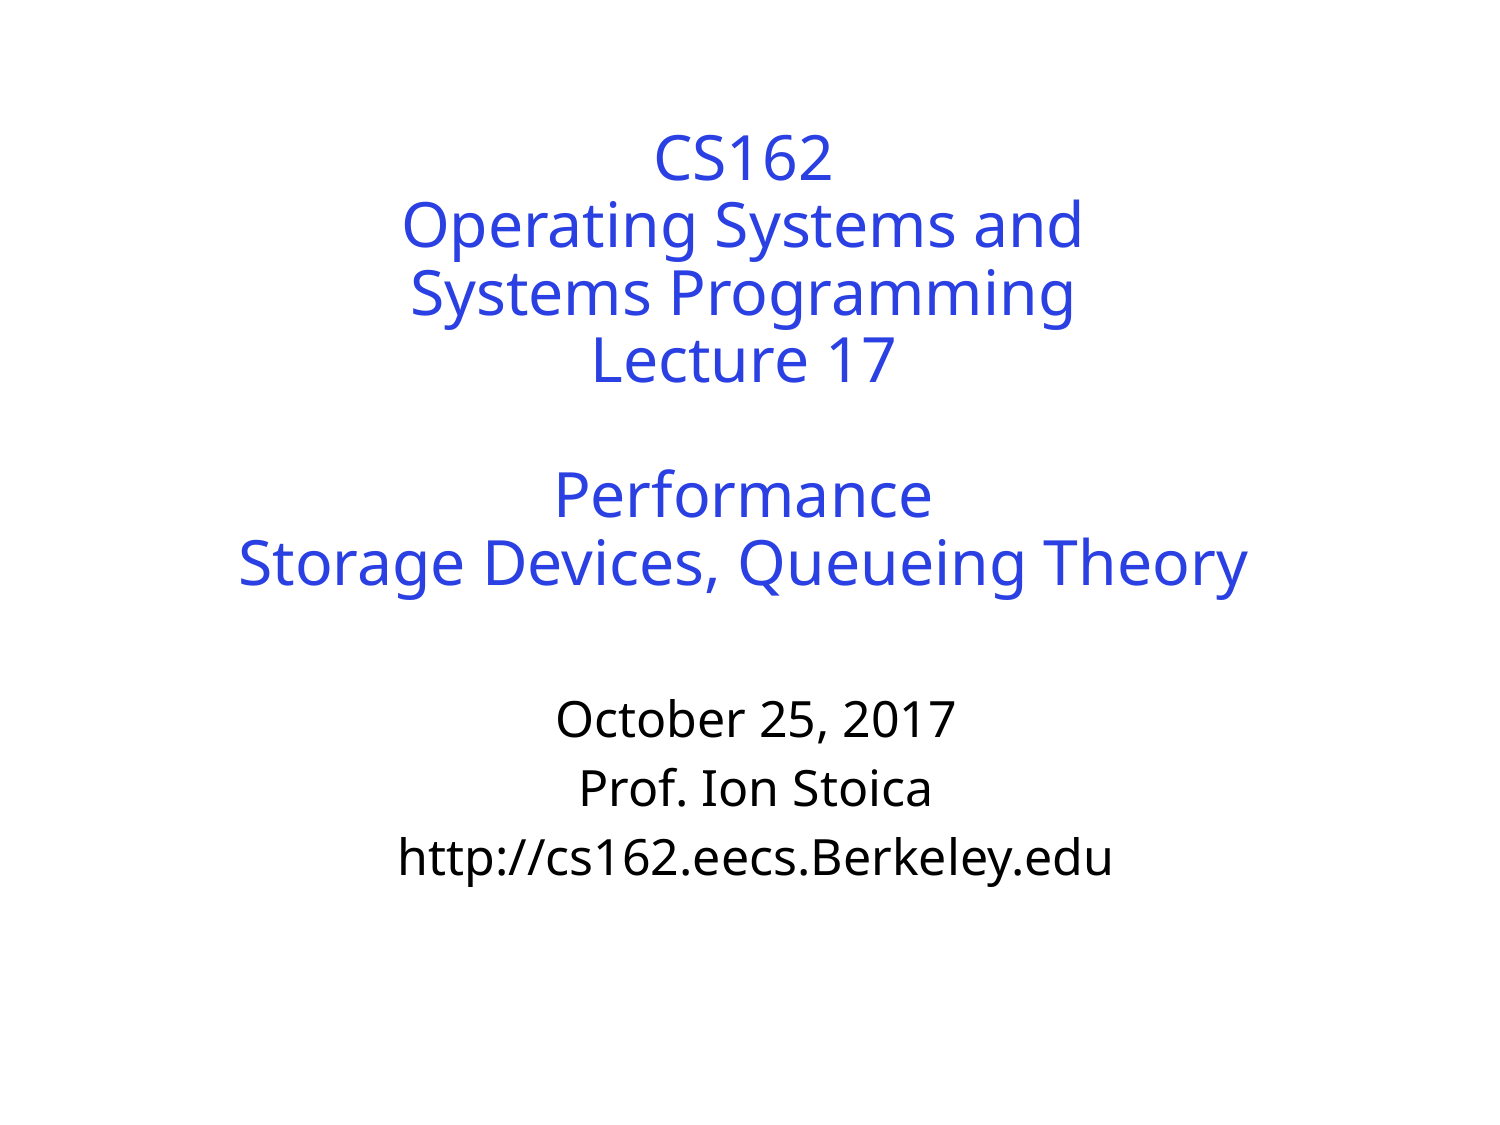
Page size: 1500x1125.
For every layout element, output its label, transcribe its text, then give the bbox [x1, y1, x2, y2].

subtitle October 25, 2017 Prof. Ion Stoica http://cs162.eecs.Berkeley.edu [99, 687, 1413, 925]
title CS162 Operating Systems and Systems Programming Lecture 17 Performance Storage Devices, Queueing Theory [99, 174, 1388, 550]
